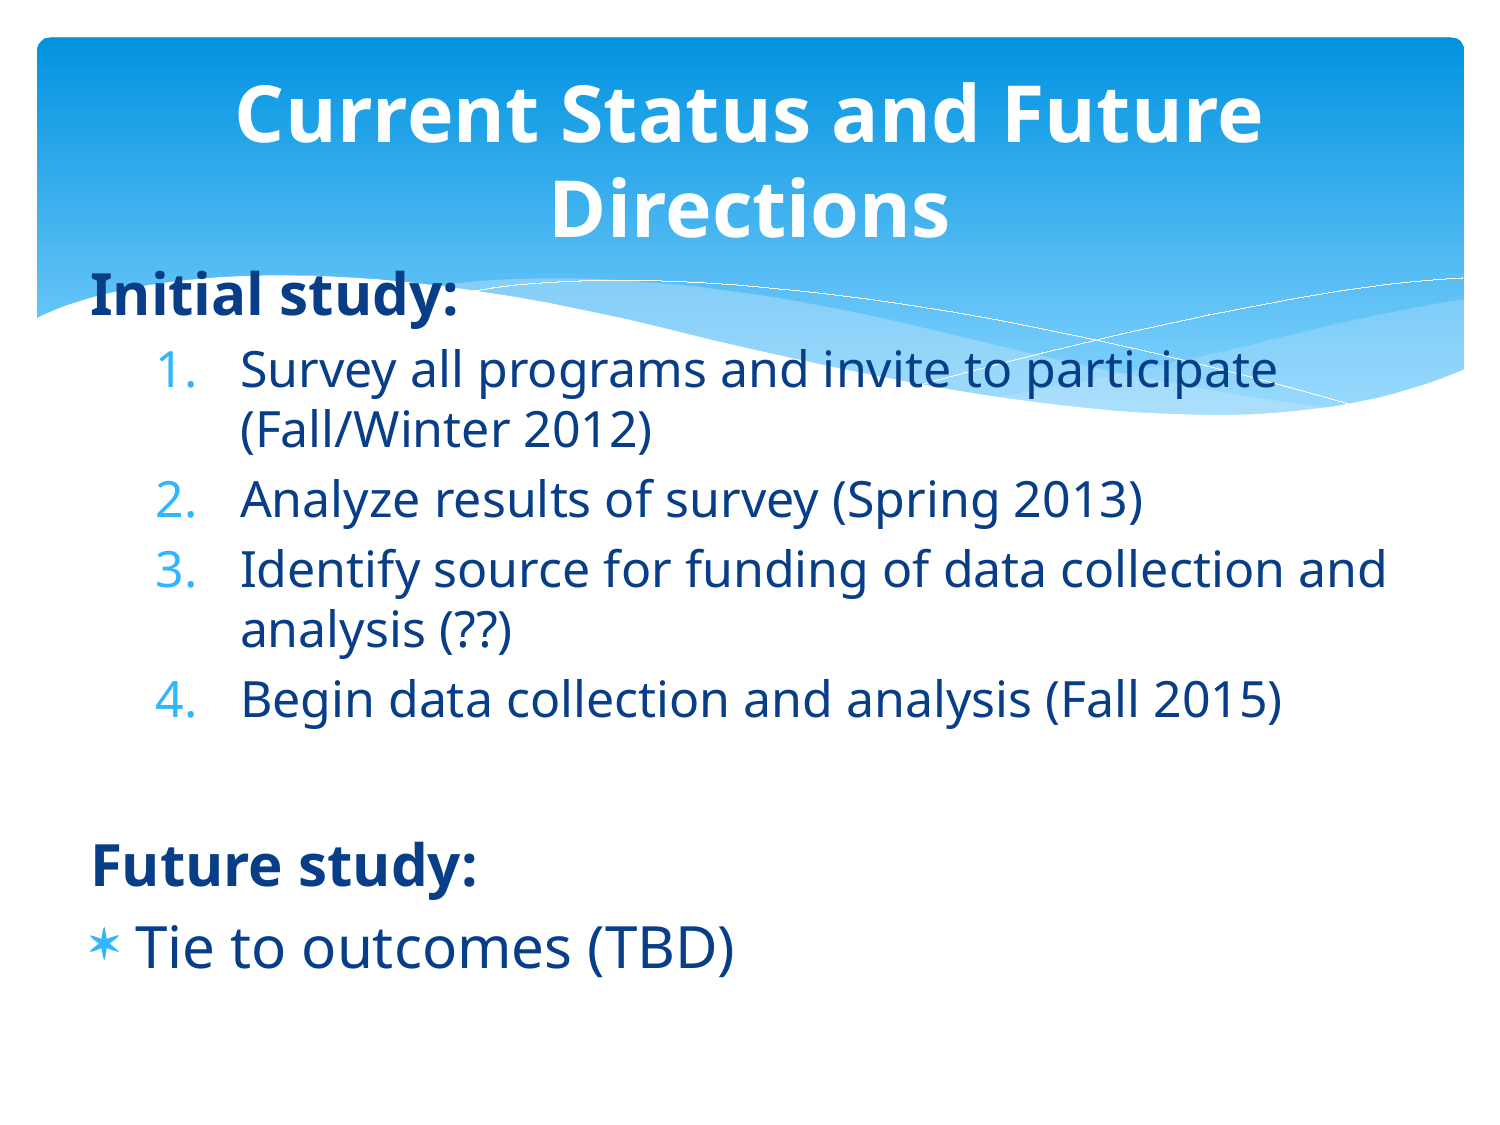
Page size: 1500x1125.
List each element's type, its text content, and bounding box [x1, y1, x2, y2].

list Initial study: Survey all programs and invite to participate (Fall/Winter 2012) Analyze results of survey (Spring 2013) Identify source for funding of data collection and analysis (??) Begin data collection and analysis (Fall 2015) Future study: Tie to outcomes (TBD) [75, 249, 1425, 1088]
title Current Status and Future Directions [75, 55, 1425, 249]
